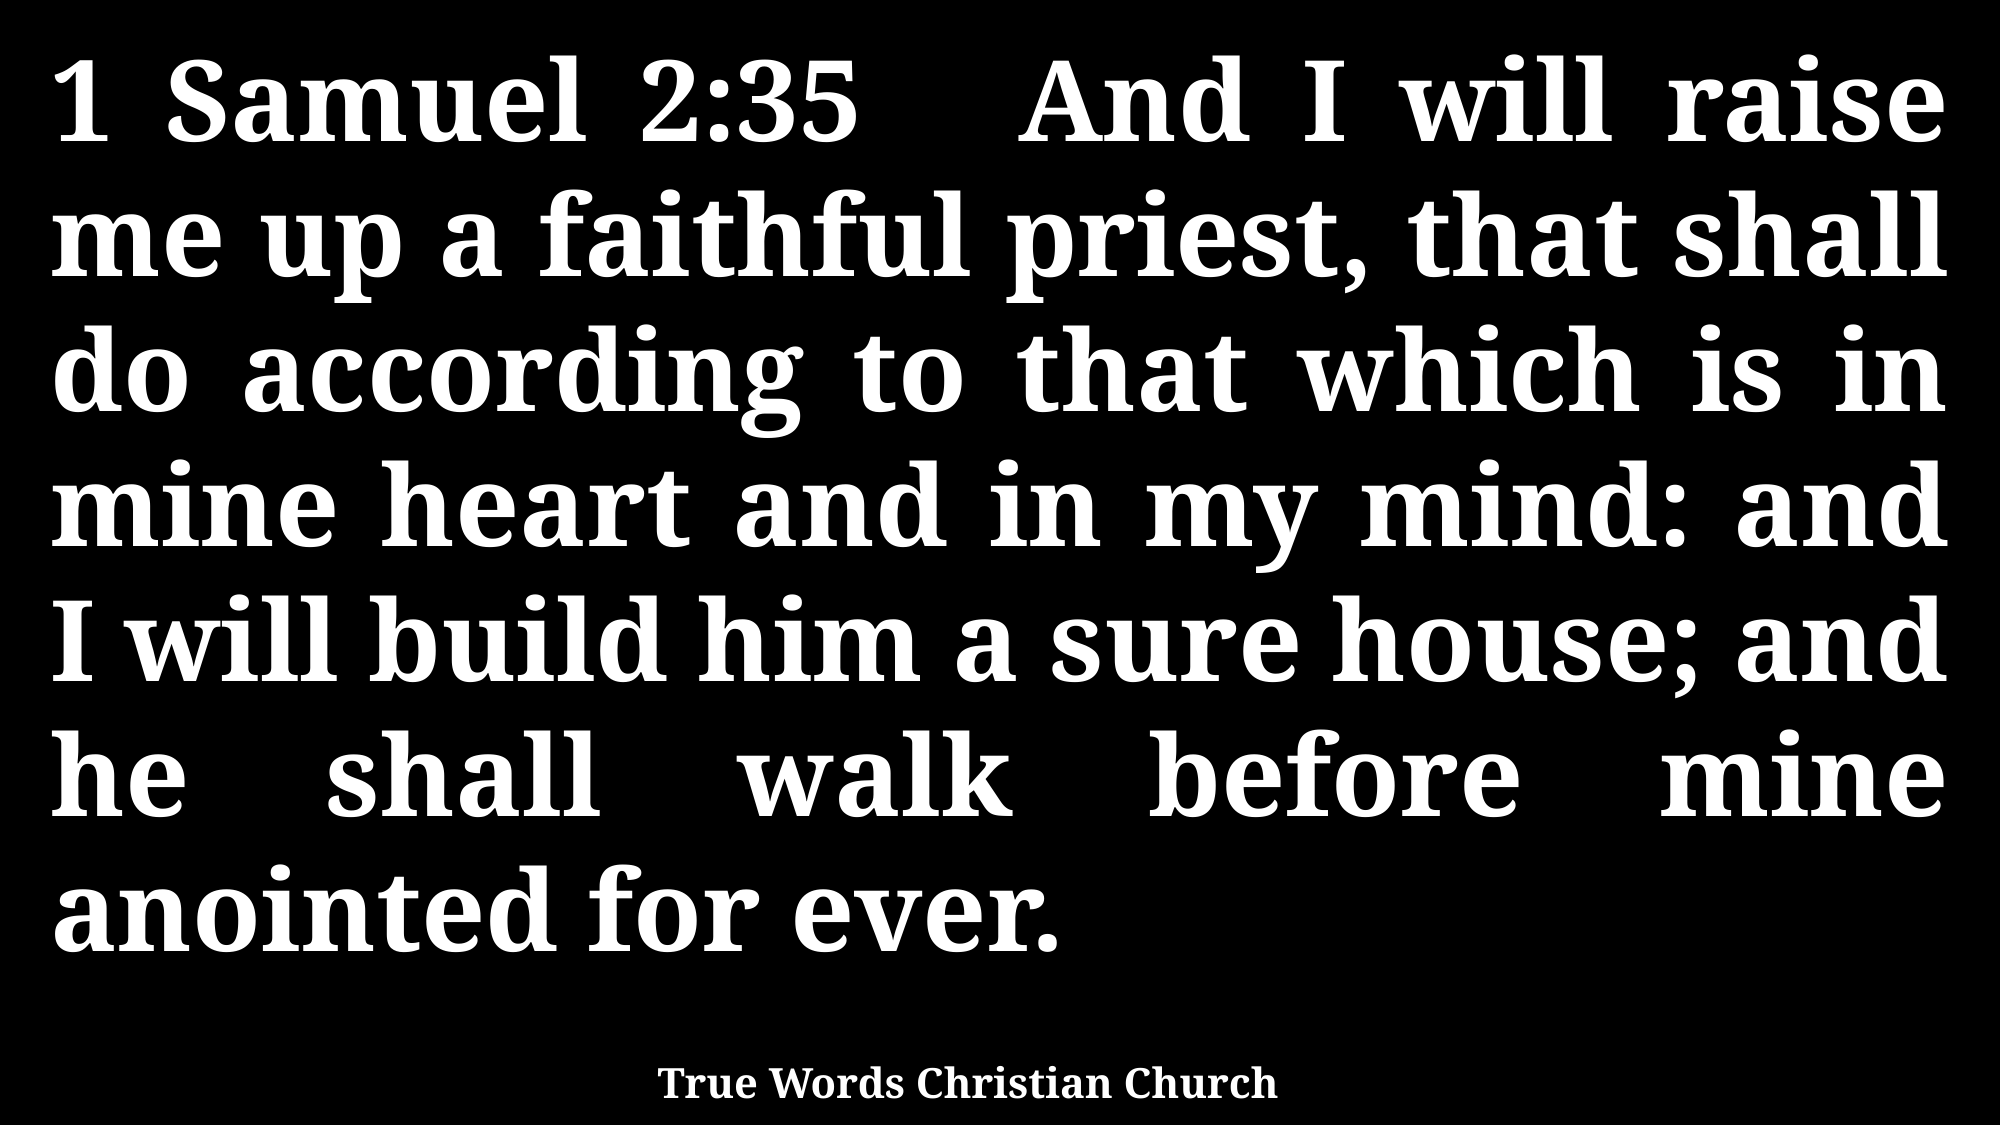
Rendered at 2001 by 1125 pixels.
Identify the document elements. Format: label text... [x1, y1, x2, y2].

text_box True Words Christian Church [642, 1049, 1294, 1114]
text_box 1 Samuel 2:35 And I will raise me up a faithful priest, that shall do according to that which is in mine heart and in my mind: and I will build him a sure house; and he shall walk before mine anointed for ever. [35, 21, 1965, 981]
